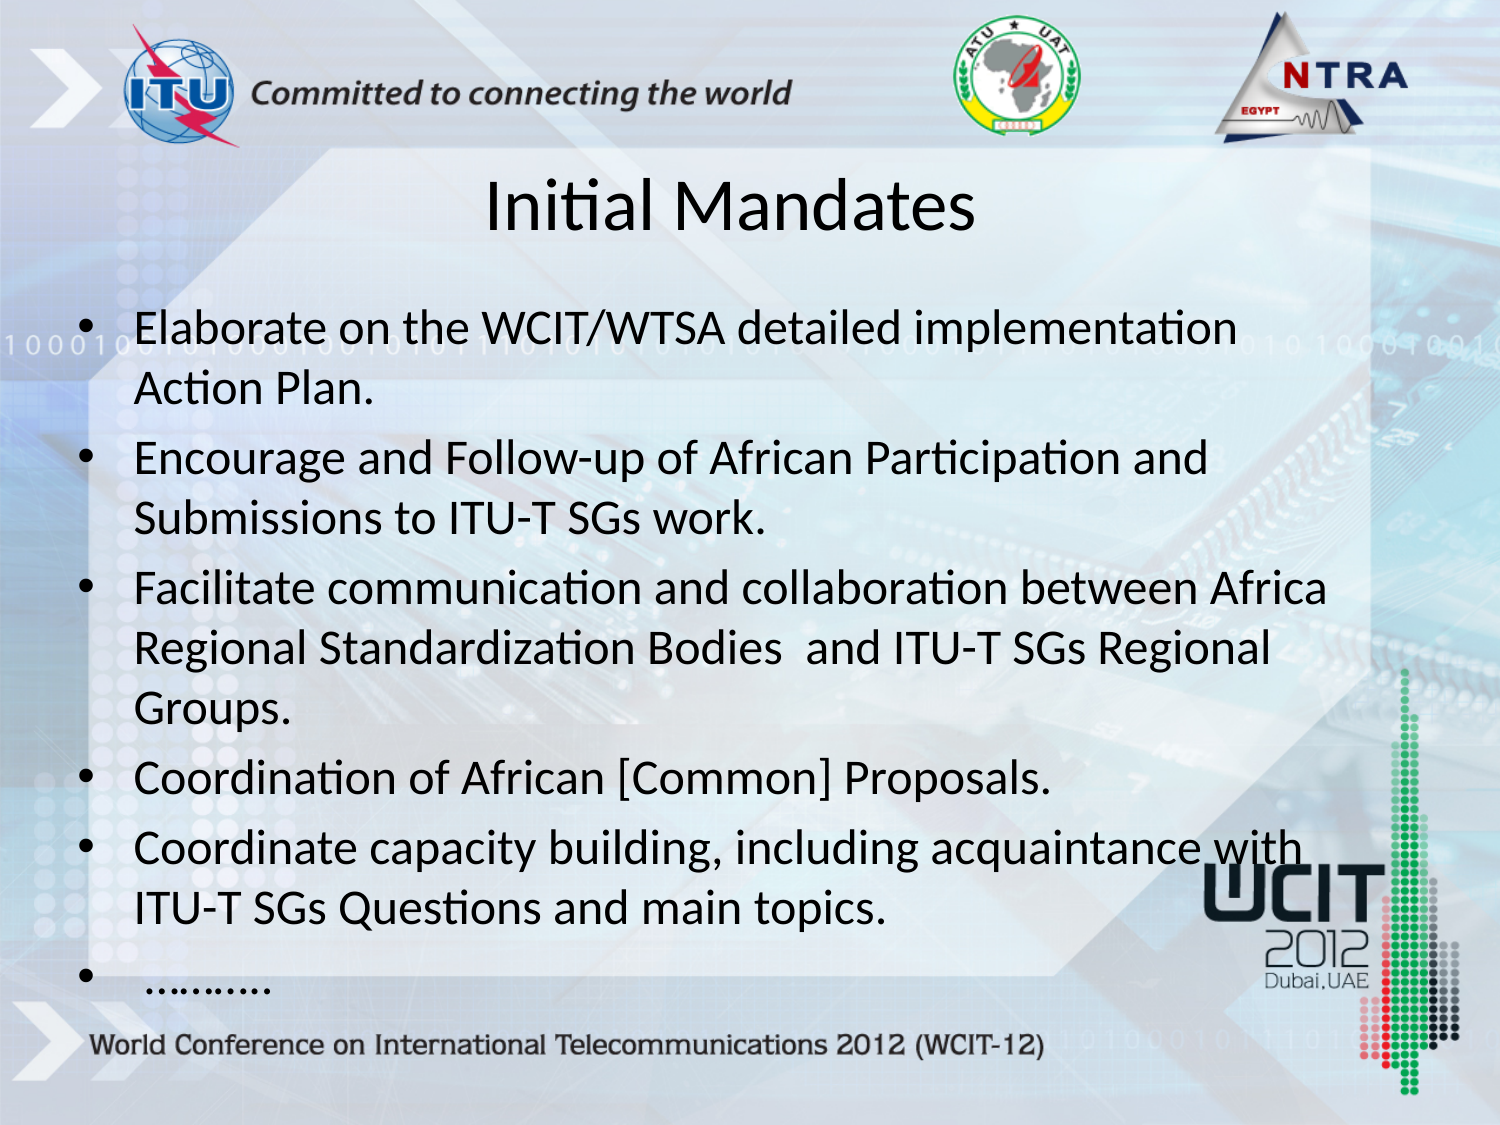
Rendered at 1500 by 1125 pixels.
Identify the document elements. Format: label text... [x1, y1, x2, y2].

list Elaborate on the WCIT/WTSA detailed implementation Action Plan. Encourage and Follow-up of African Participation and Submissions to ITU-T SGs work. Facilitate communication and collaboration between Africa Regional Standardization Bodies and ITU-T SGs Regional Groups. Coordination of African [Common] Proposals. Coordinate capacity building, including acquaintance with ITU-T SGs Questions and main topics. ……….. [62, 287, 1359, 1000]
title Initial Mandates [37, 148, 1425, 253]
picture [0, 0, 1500, 1125]
